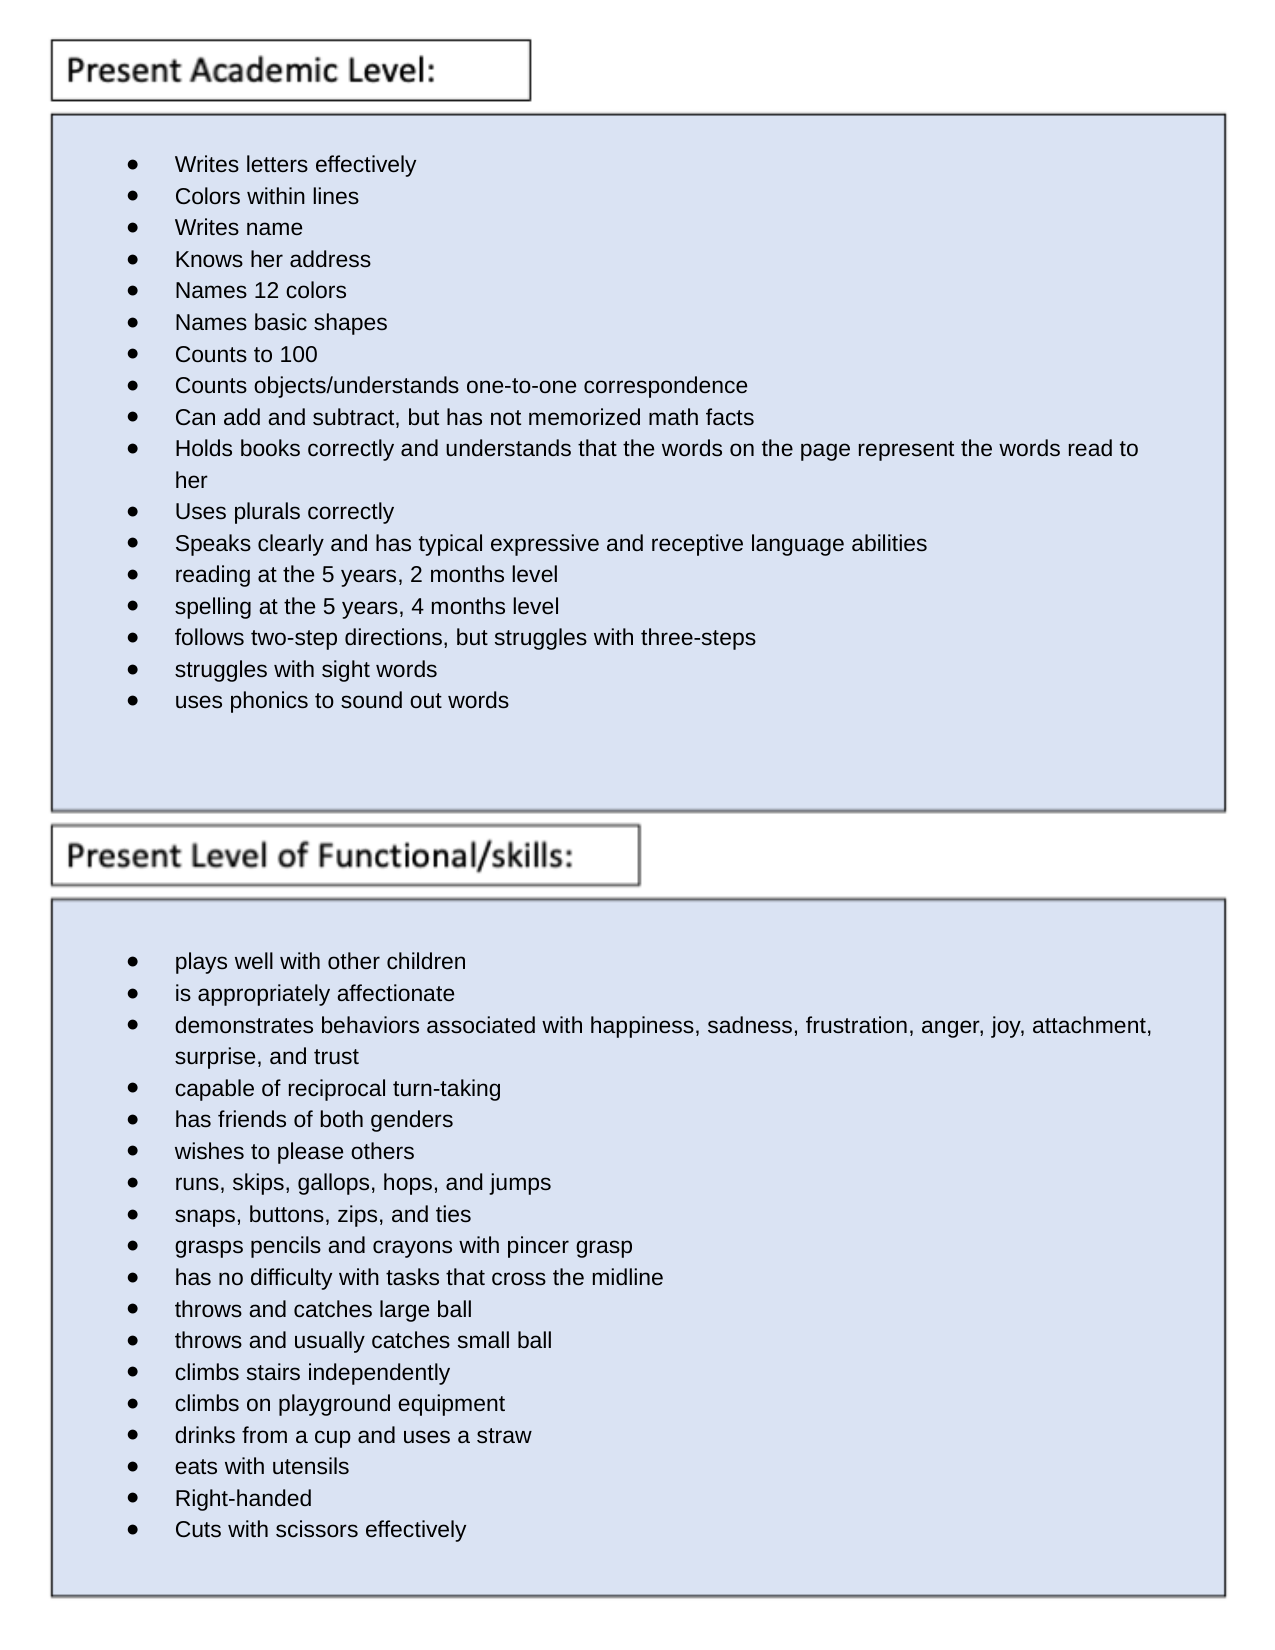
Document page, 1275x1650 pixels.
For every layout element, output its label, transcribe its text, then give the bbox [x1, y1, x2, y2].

text_box plays well with other children is appropriately affectionate demonstrates behaviors associated with happiness, sadness, frustration, anger, joy, attachment, surprise, and trust capable of reciprocal turn-taking has friends of both genders wishes to please others runs, skips, gallops, hops, and jumps snaps, buttons, zips, and ties grasps pencils and crayons with pincer grasp has no difficulty with tasks that cross the midline throws and catches large ball throws and usually catches small ball climbs stairs independently climbs on playground equipment drinks from a cup and uses a straw eats with utensils Right-handed Cuts with scissors effectively [84, 928, 1191, 1568]
picture [0, 0, 1275, 1650]
text_box Writes letters effectively Colors within lines Writes name Knows her address Names 12 colors Names basic shapes Counts to 100 Counts objects/understands one-to-one correspondence Can add and subtract, but has not memorized math facts Holds books correctly and understands that the words on the page represent the words read to her Uses plurals correctly Speaks clearly and has typical expressive and receptive language abilities reading at the 5 years, 2 months level spelling at the 5 years, 4 months level follows two-step directions, but struggles with three-steps struggles with sight words uses phonics to sound out words [84, 130, 1191, 770]
